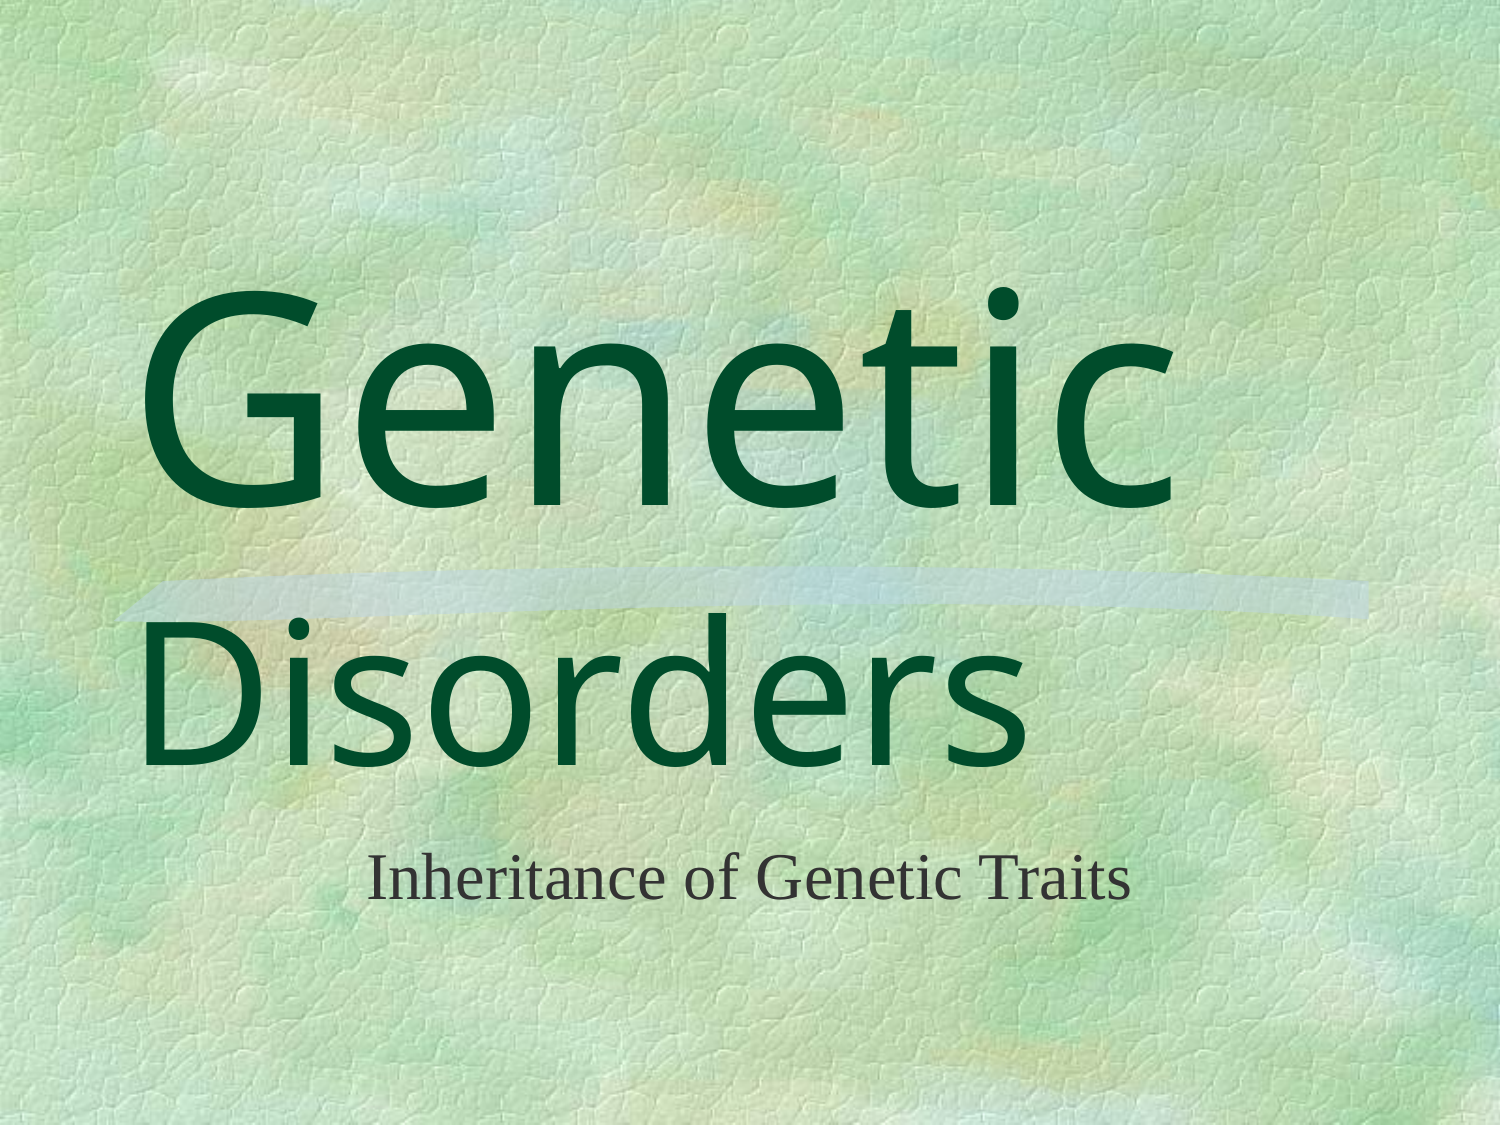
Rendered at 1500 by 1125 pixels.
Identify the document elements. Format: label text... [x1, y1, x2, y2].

subtitle Inheritance of Genetic Traits [225, 825, 1275, 925]
title Genetic Disorders [112, 187, 1438, 813]
picture [0, 0, 1500, 1125]
